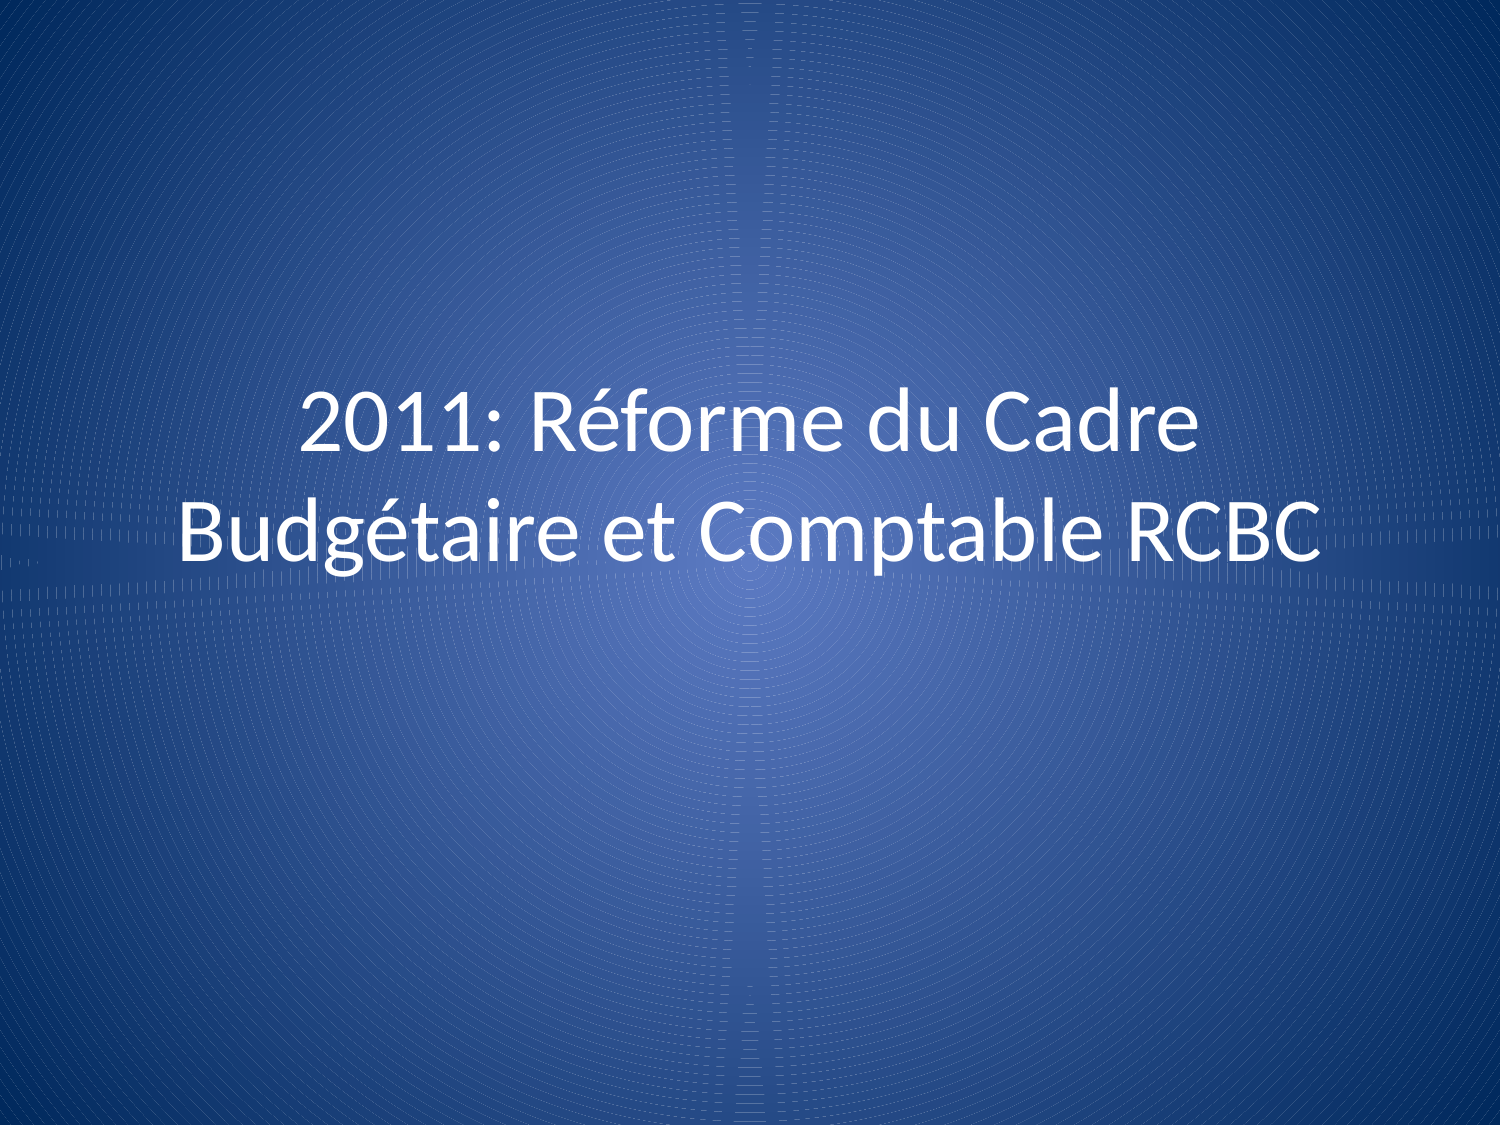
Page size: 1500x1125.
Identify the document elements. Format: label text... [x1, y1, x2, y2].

title 2011: Réforme du Cadre Budgétaire et Comptable RCBC [112, 349, 1388, 591]
